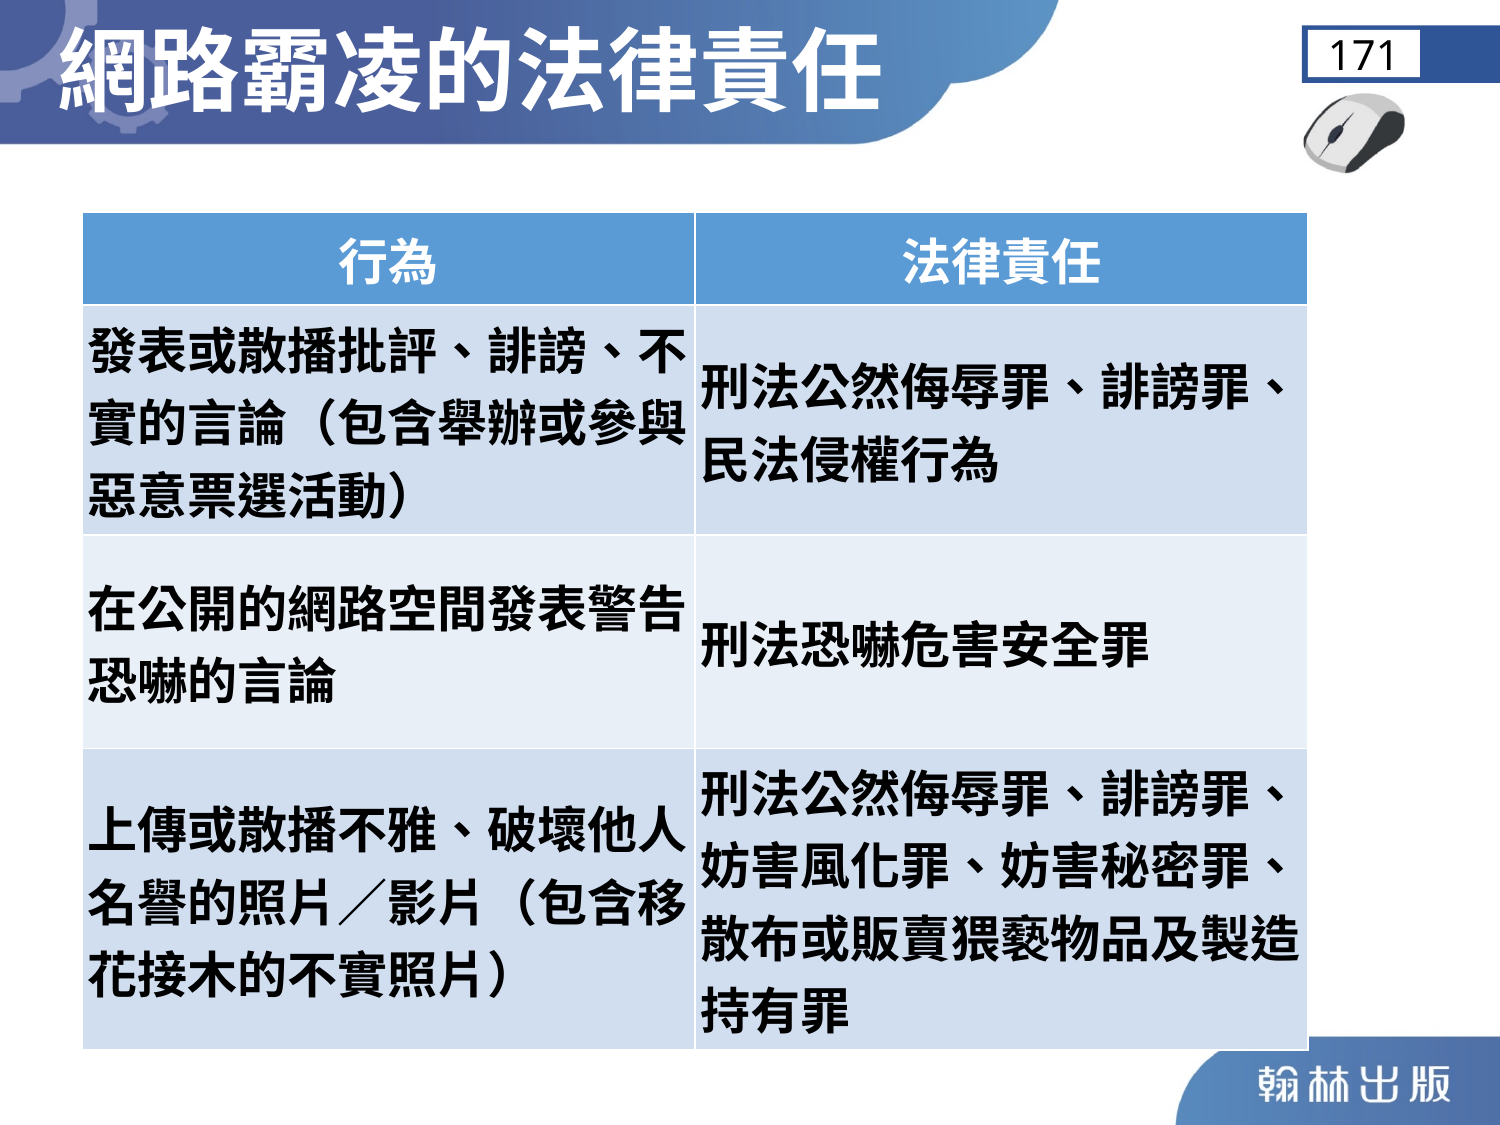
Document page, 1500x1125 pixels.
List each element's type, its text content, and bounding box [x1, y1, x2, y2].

text_box [1301, 24, 1500, 84]
table_cell 上傳或散播不雅、破壞他人名譽的照片／影片（包含移花接木的不實照片） [83, 749, 694, 1049]
title 網路霸凌的法律責任 [42, 0, 935, 156]
table_cell 刑法恐嚇危害安全罪 [696, 536, 1307, 748]
table_header 行為 [83, 213, 694, 304]
table_cell 在公開的網路空間發表警告、恐嚇的言論 [83, 536, 694, 748]
text_box 171 [1307, 29, 1421, 78]
table_cell 刑法公然侮辱罪、誹謗罪、妨害風化罪、妨害秘密罪、散布或販賣猥褻物品及製造持有罪 [696, 749, 1307, 1049]
picture [0, 0, 1500, 1125]
table_header 法律責任 [696, 213, 1307, 304]
table_cell 發表或散播批評、誹謗、不實的言論（包含舉辦或參與惡意票選活動） [83, 306, 694, 534]
table_cell 刑法公然侮辱罪、誹謗罪、民法侵權行為 [696, 306, 1307, 534]
